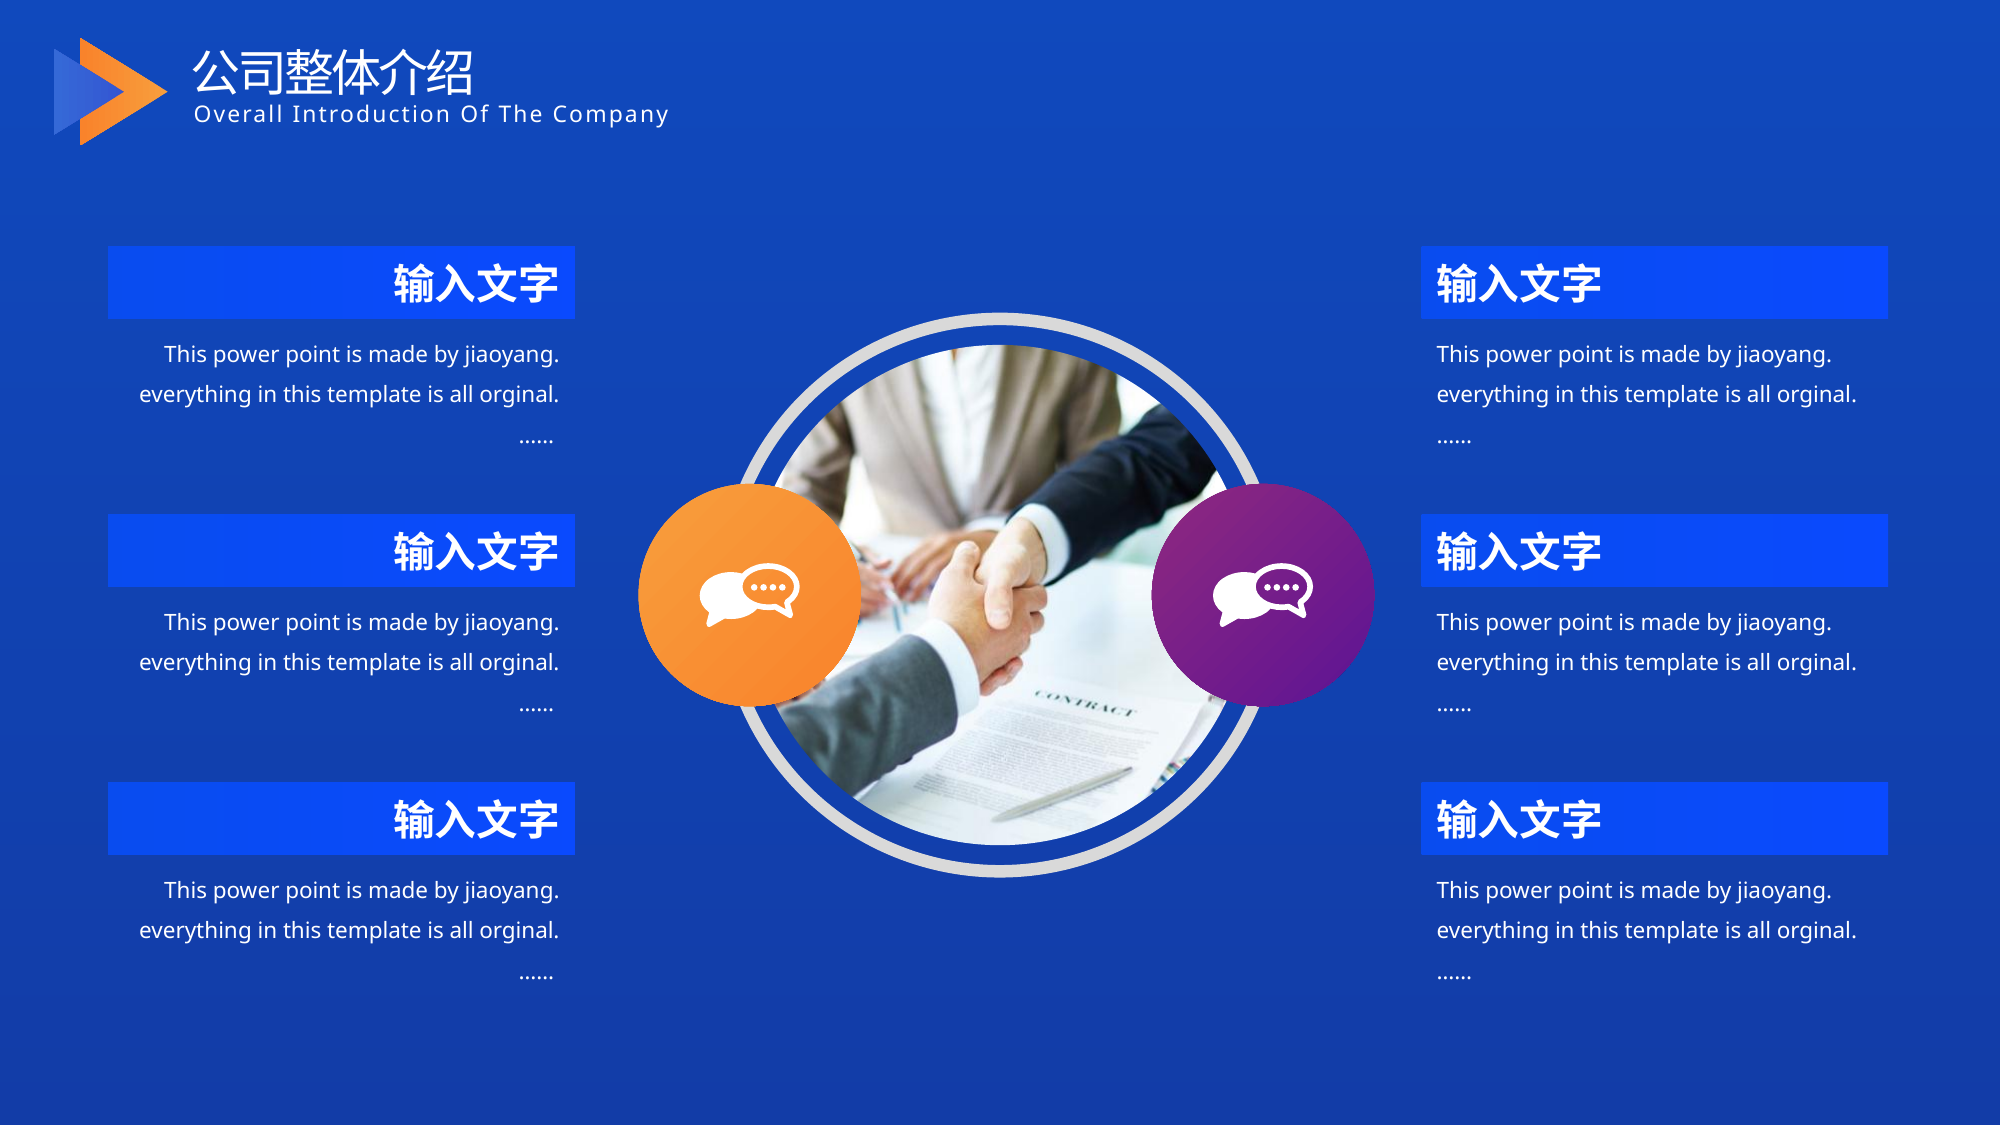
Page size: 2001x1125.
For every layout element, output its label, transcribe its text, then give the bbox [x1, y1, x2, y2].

text_box 输入文字 [1421, 245, 1889, 320]
text_box This power point is made by jiaoyang. everything in this template is all orginal. …… [108, 588, 575, 724]
text_box 输入文字 [107, 245, 576, 320]
text_box [884, 846, 1116, 872]
text_box This power point is made by jiaoyang. everything in this template is all orginal. …… [1421, 320, 1889, 456]
text_box 输入文字 [1421, 513, 1889, 588]
text_box 公司整体介绍 [176, 33, 761, 109]
text_box This power point is made by jiaoyang. everything in this template is all orginal. …… [1421, 856, 1889, 992]
text_box 输入文字 [1421, 781, 1889, 856]
text_box [1250, 563, 1314, 619]
text_box [1250, 482, 1376, 708]
text_box [0, 0, 2000, 1125]
text_box This power point is made by jiaoyang. everything in this template is all orginal. …… [108, 320, 575, 456]
picture [749, 344, 1250, 846]
text_box This power point is made by jiaoyang. everything in this template is all orginal. …… [108, 856, 575, 992]
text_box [53, 37, 168, 146]
text_box [884, 318, 1115, 344]
text_box Overall Introduction Of The Company [178, 91, 1065, 134]
text_box [699, 568, 749, 627]
text_box 输入文字 [107, 781, 576, 856]
text_box [637, 482, 749, 708]
text_box 输入文字 [107, 513, 576, 588]
text_box This power point is made by jiaoyang. everything in this template is all orginal. …… [1421, 588, 1889, 724]
